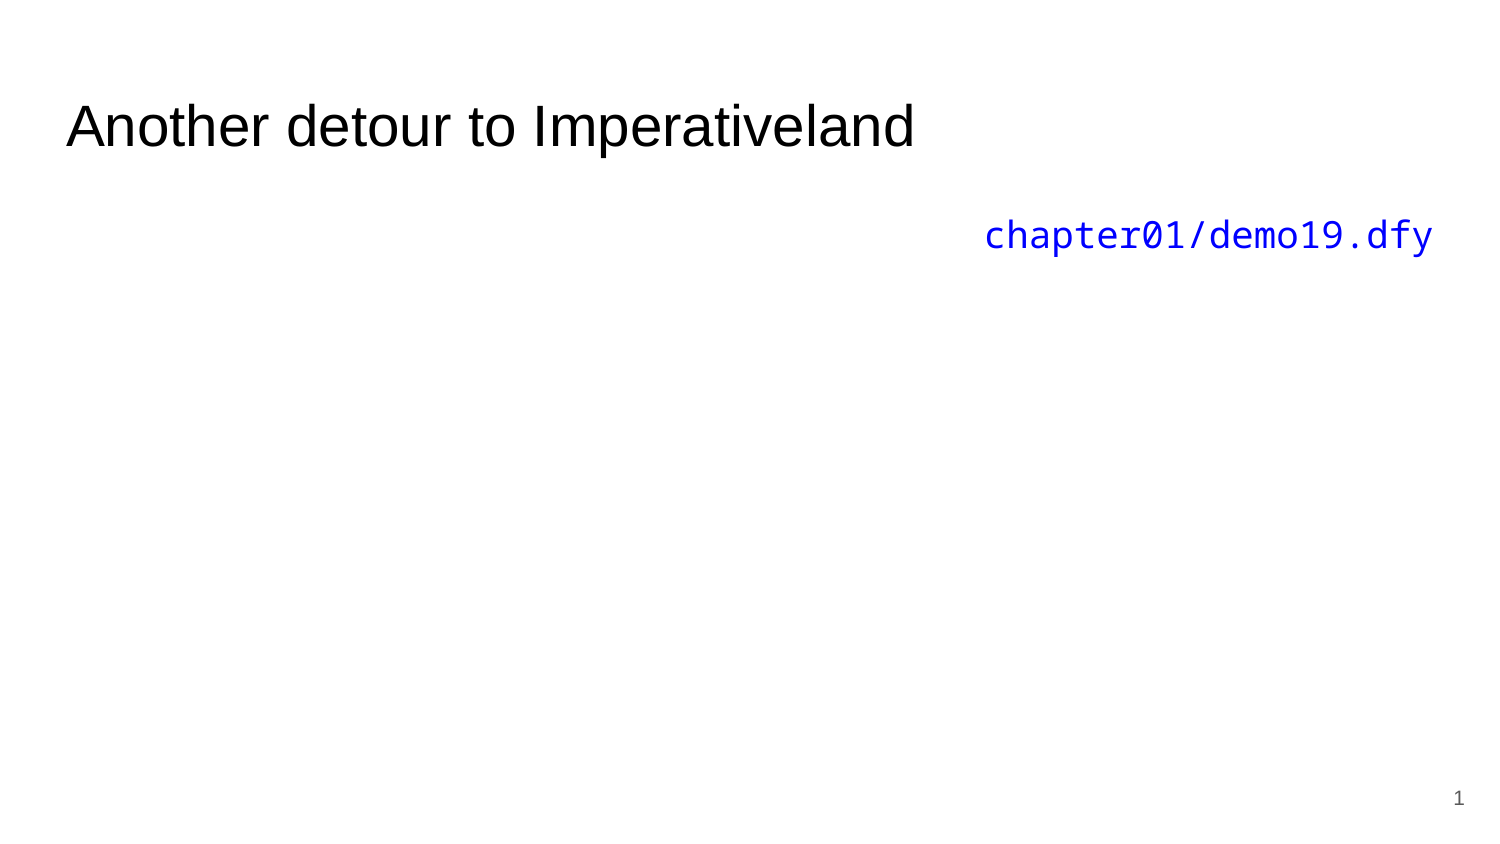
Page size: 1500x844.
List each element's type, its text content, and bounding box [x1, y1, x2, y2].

title Another detour to Imperativeland [51, 72, 1449, 167]
list chapter01/demo19.dfy [51, 189, 1449, 270]
slide_number ‹#› [1389, 764, 1480, 830]
